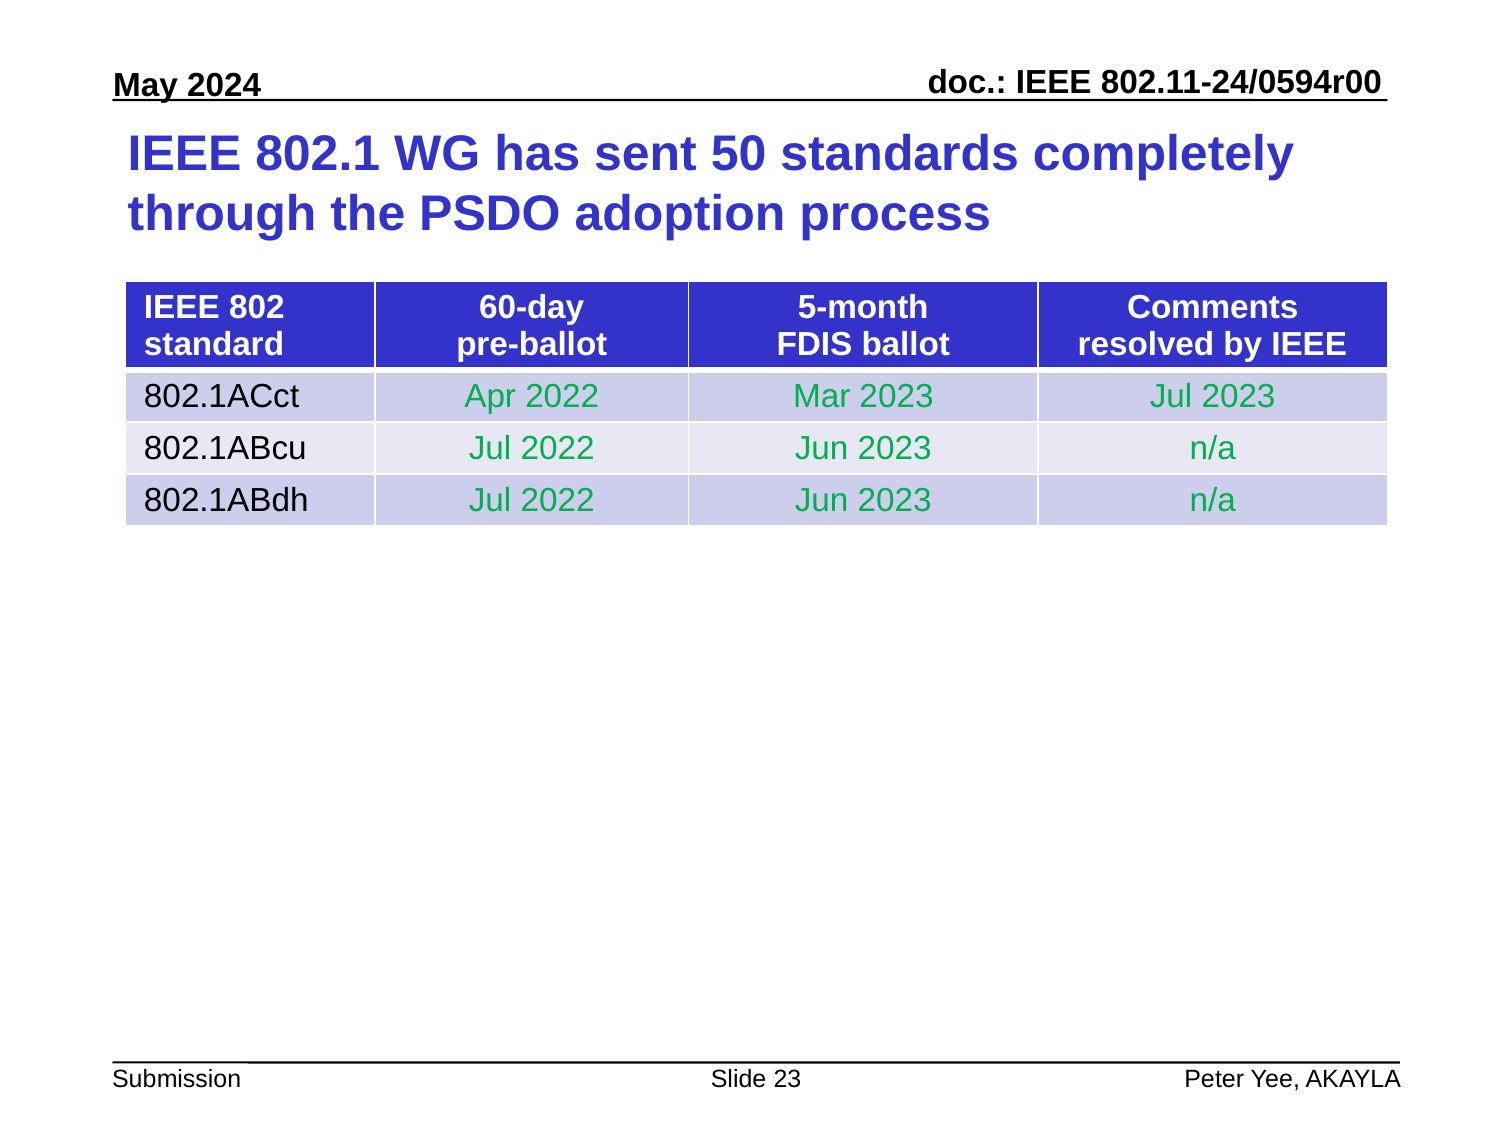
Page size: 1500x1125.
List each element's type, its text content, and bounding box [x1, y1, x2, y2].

table_cell Jul 2022 [376, 423, 688, 473]
table_cell Jun 2023 [689, 475, 1037, 525]
table_cell Jul 2022 [376, 475, 688, 525]
slide_number Slide 23 [709, 1061, 803, 1093]
table_header Comments resolved by IEEE [1039, 282, 1387, 367]
table_cell Jul 2023 [1039, 373, 1387, 421]
footer Peter Yee, AKAYLA [1183, 1061, 1402, 1093]
table_header 60-day pre-ballot [376, 282, 688, 367]
table_cell n/a [1039, 423, 1387, 473]
table_cell Apr 2022 [376, 373, 688, 421]
table_cell 802.1ABdh [126, 475, 374, 525]
table_header 5-month FDIS ballot [689, 282, 1037, 367]
table_cell Jun 2023 [689, 423, 1037, 473]
table_cell 802.1ABcu [126, 423, 374, 473]
table_header IEEE 802 standard [126, 282, 374, 367]
table_cell n/a [1039, 475, 1387, 525]
table_cell 802.1ACct [126, 373, 374, 421]
table_cell Mar 2023 [689, 373, 1037, 421]
title IEEE 802.1 WG has sent 50 standards completely through the PSDO adoption process [112, 112, 1388, 288]
